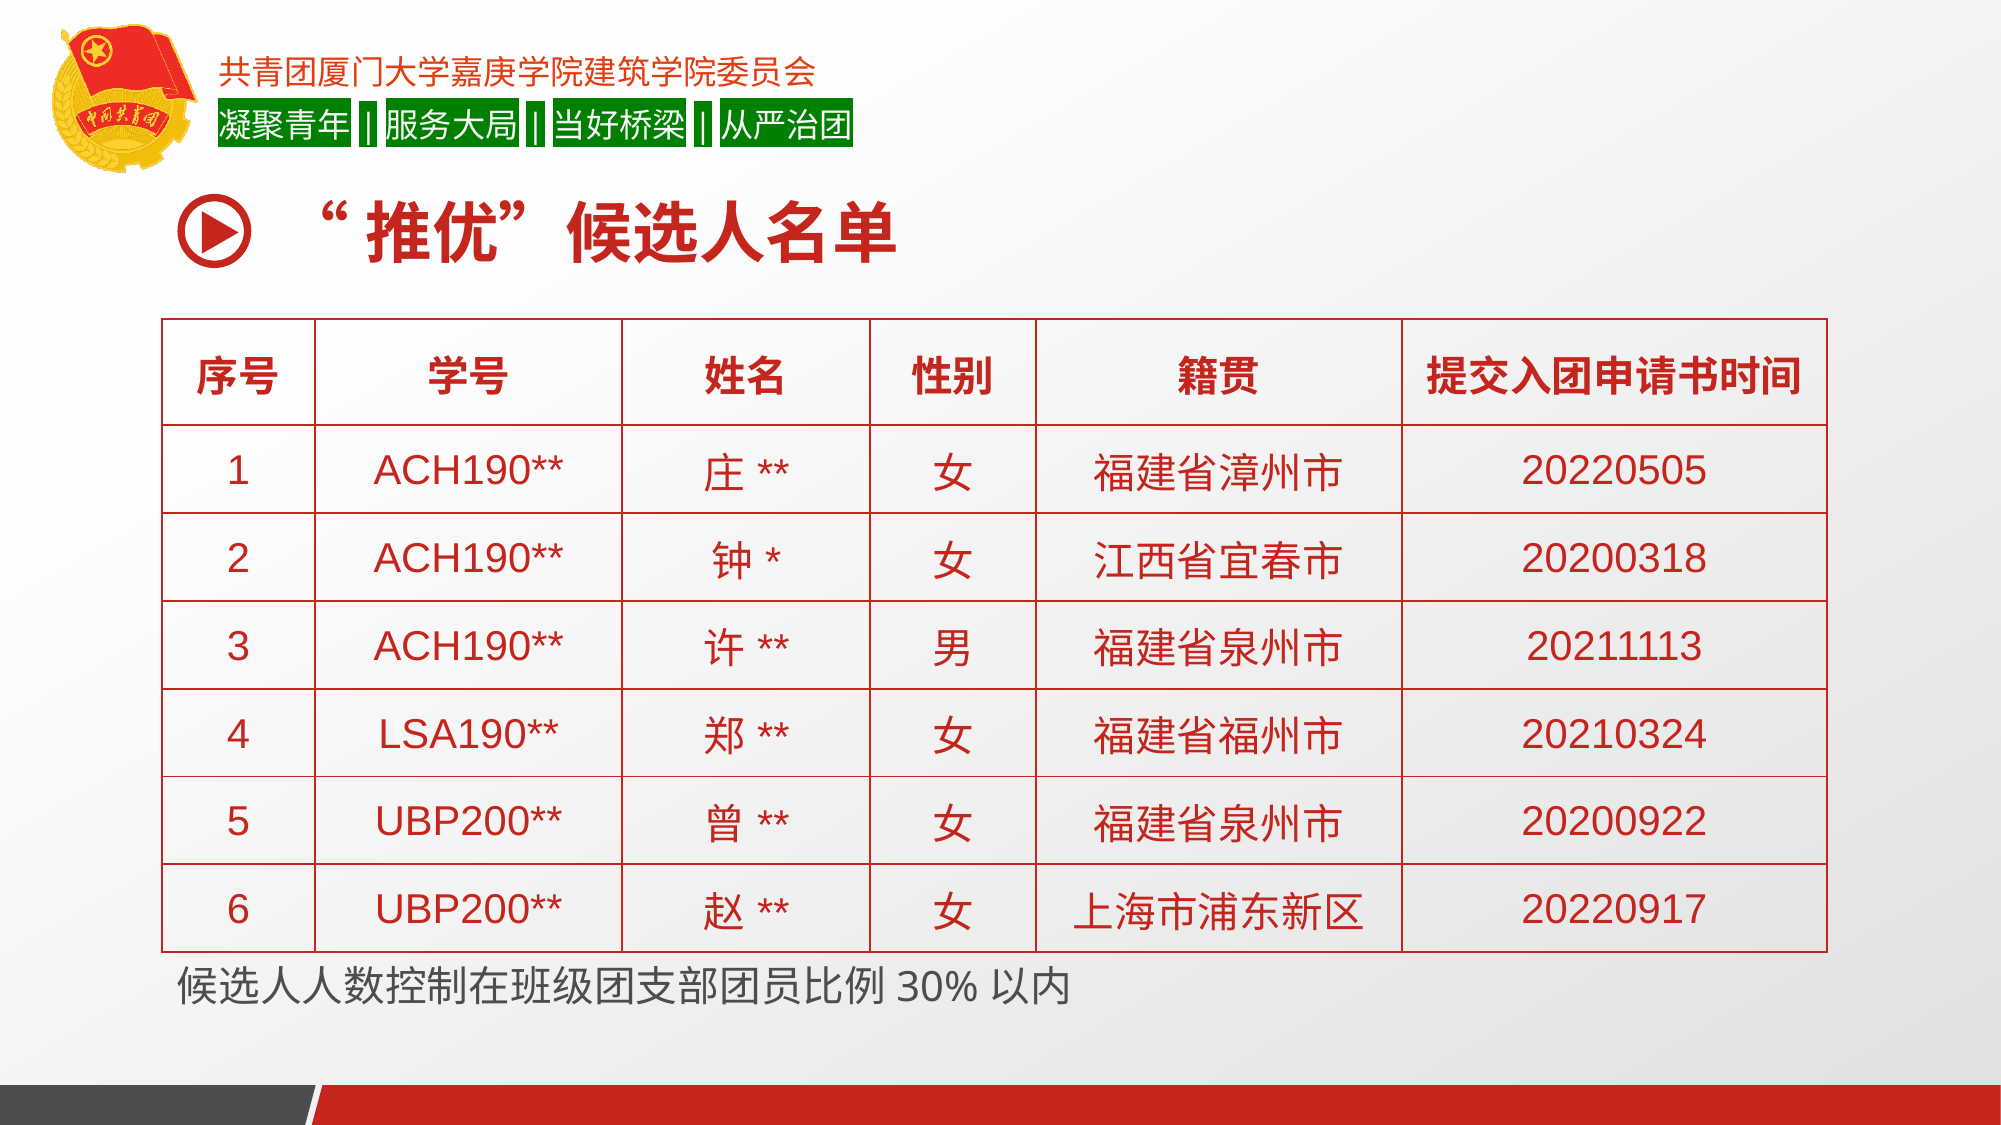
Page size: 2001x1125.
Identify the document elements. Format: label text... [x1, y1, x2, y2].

table_cell 20200922 [1403, 777, 1826, 863]
table_header 序号 [163, 320, 314, 424]
table_cell 2 [163, 514, 314, 600]
table_cell 女 [871, 426, 1035, 512]
table_cell 郑** [623, 690, 869, 776]
table_cell UBP200** [316, 865, 621, 951]
table_cell 3 [163, 602, 314, 688]
table_cell ACH190** [316, 602, 621, 688]
table_cell ACH190** [316, 426, 621, 512]
table_cell 20220917 [1403, 865, 1826, 951]
table_cell 男 [871, 602, 1035, 688]
table_cell 福建省泉州市 [1037, 777, 1401, 863]
table_cell 福建省泉州市 [1037, 602, 1401, 688]
table_cell 江西省宜春市 [1037, 514, 1401, 600]
text_box “推优”候选人名单 [268, 183, 1816, 278]
table_cell 许** [623, 602, 869, 688]
text_box 候选人人数控制在班级团支部团员比例30%以内 [161, 952, 1851, 1018]
table_header 姓名 [623, 320, 869, 424]
table_cell 5 [163, 777, 314, 863]
table_cell 上海市浦东新区 [1037, 865, 1401, 951]
table_cell 4 [163, 690, 314, 776]
table_cell LSA190** [316, 690, 621, 776]
table_header 学号 [316, 320, 621, 424]
picture [51, 23, 198, 173]
table_cell 20200318 [1403, 514, 1826, 600]
table_cell 20210324 [1403, 690, 1826, 776]
table_cell 女 [871, 777, 1035, 863]
table_cell 赵** [623, 865, 869, 951]
table_cell 钟* [623, 514, 869, 600]
table_cell 6 [163, 865, 314, 951]
table_cell 女 [871, 514, 1035, 600]
table_cell ACH190** [316, 514, 621, 600]
table_cell 福建省福州市 [1037, 690, 1401, 776]
table_cell 福建省漳州市 [1037, 426, 1401, 512]
table_header 提交入团申请书时间 [1403, 320, 1826, 424]
table_cell 20211113 [1403, 602, 1826, 688]
table_header 籍贯 [1037, 320, 1401, 424]
table_cell 女 [871, 865, 1035, 951]
table_header 性别 [871, 320, 1035, 424]
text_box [0, 1084, 2001, 1125]
table_cell 曾** [623, 777, 869, 863]
text_box [177, 193, 252, 269]
table_cell 1 [163, 426, 314, 512]
table_cell 庄** [623, 426, 869, 512]
table_cell UBP200** [316, 777, 621, 863]
table_cell 20220505 [1403, 426, 1826, 512]
table_cell 女 [871, 690, 1035, 776]
